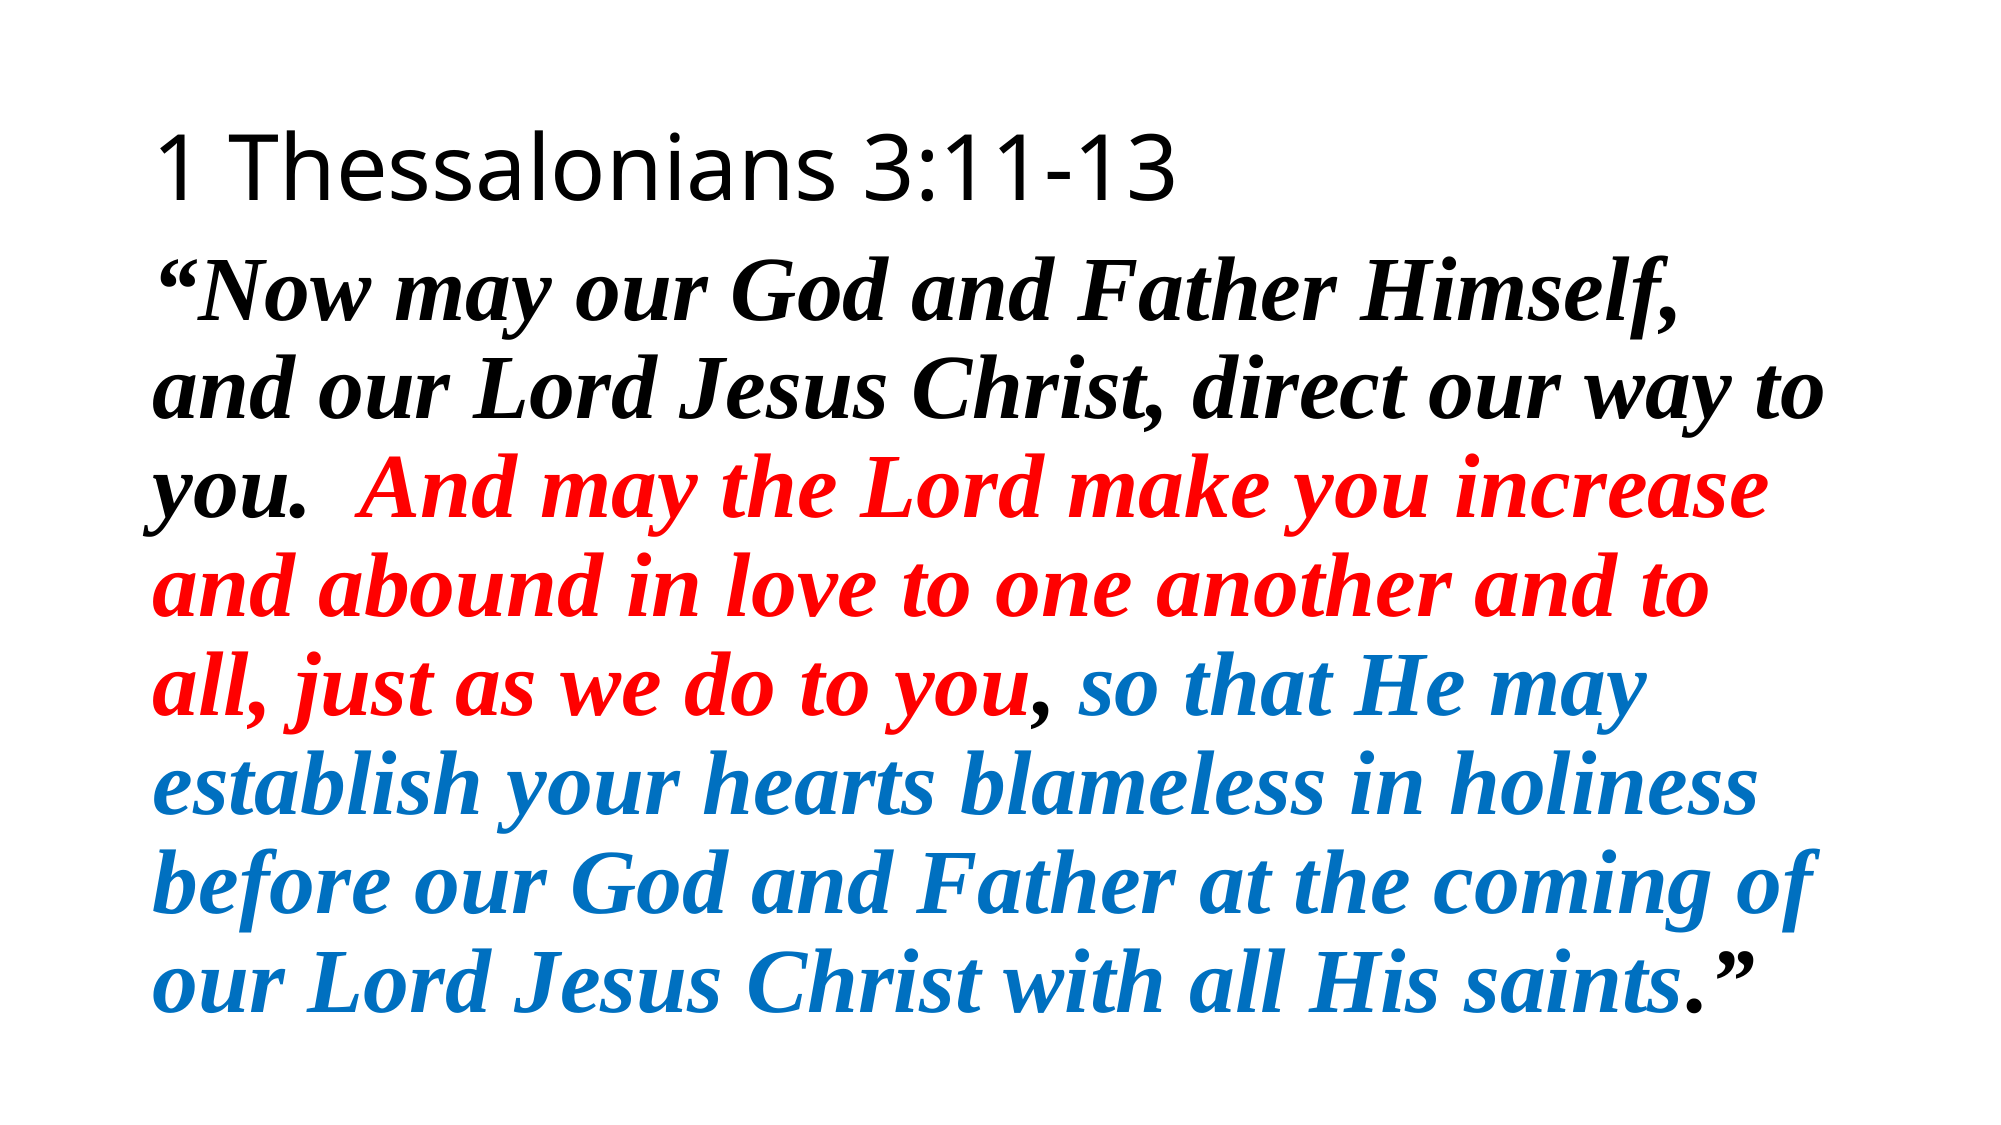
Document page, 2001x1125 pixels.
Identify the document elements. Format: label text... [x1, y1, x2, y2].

list 1 Thessalonians 3:11-13 “Now may our God and Father Himself, and our Lord Jesus Christ, direct our way to you. And may the Lord make you increase and abound in love to one another and to all, just as we do to you, so that He may establish your hearts blameless in holiness before our God and Father at the coming of our Lord Jesus Christ with all His saints.” [137, 113, 1863, 1014]
